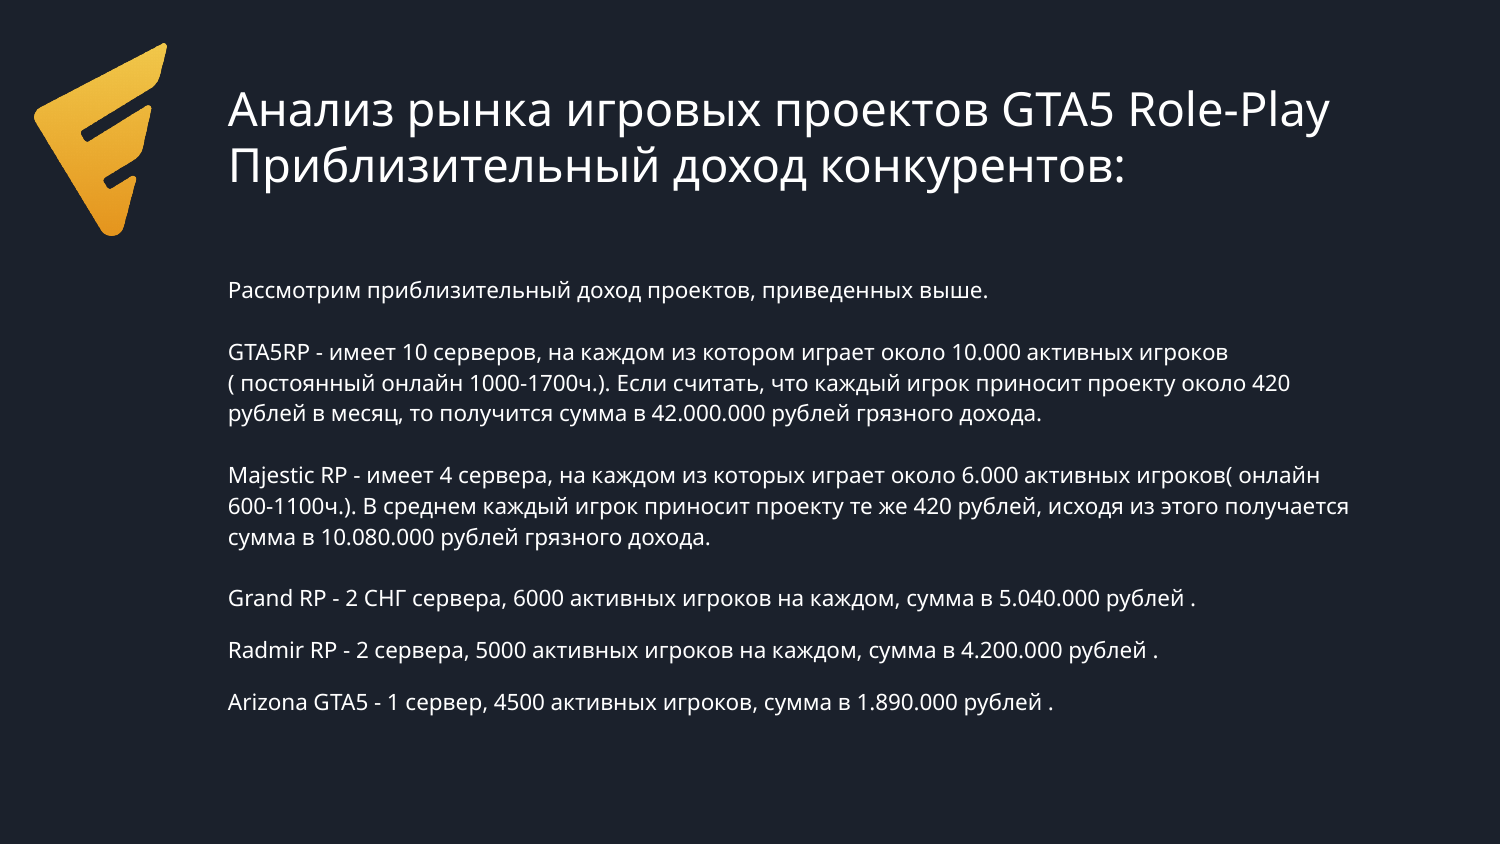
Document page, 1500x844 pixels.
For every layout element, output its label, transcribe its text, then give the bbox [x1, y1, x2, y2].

title Анализ рынка игровых проектов GTA5 Role-Play Приблизительный доход конкурентов: [212, 64, 1368, 215]
list Рассмотрим приблизительный доход проектов, приведенных выше. GTA5RP - имеет 10 серверов, на каждом из котором играет около 10.000 активных игроков ( постоянный онлайн 1000-1700ч.). Если считать, что каждый игрок приносит проекту около 420 рублей в месяц, то получится сумма в 42.000.000 рублей грязного дохода. Majestic RP - имеет 4 сервера, на каждом из которых играет около 6.000 активных игроков( онлайн 600-1100ч.). В среднем каждый игрок приносит проекту те же 420 рублей, исходя из этого получается сумма в 10.080.000 рублей грязного дохода. Grand RP - 2 СНГ сервера, 6000 активных игроков на каждом, сумма в 5.040.000 рублей . Radmir RP - 2 сервера, 5000 активных игроков на каждом, сумма в 4.200.000 рублей . Arizona GTA5 - 1 сервер, 4500 активных игроков, сумма в 1.890.000 рублей . [212, 257, 1368, 735]
picture [34, 43, 167, 236]
